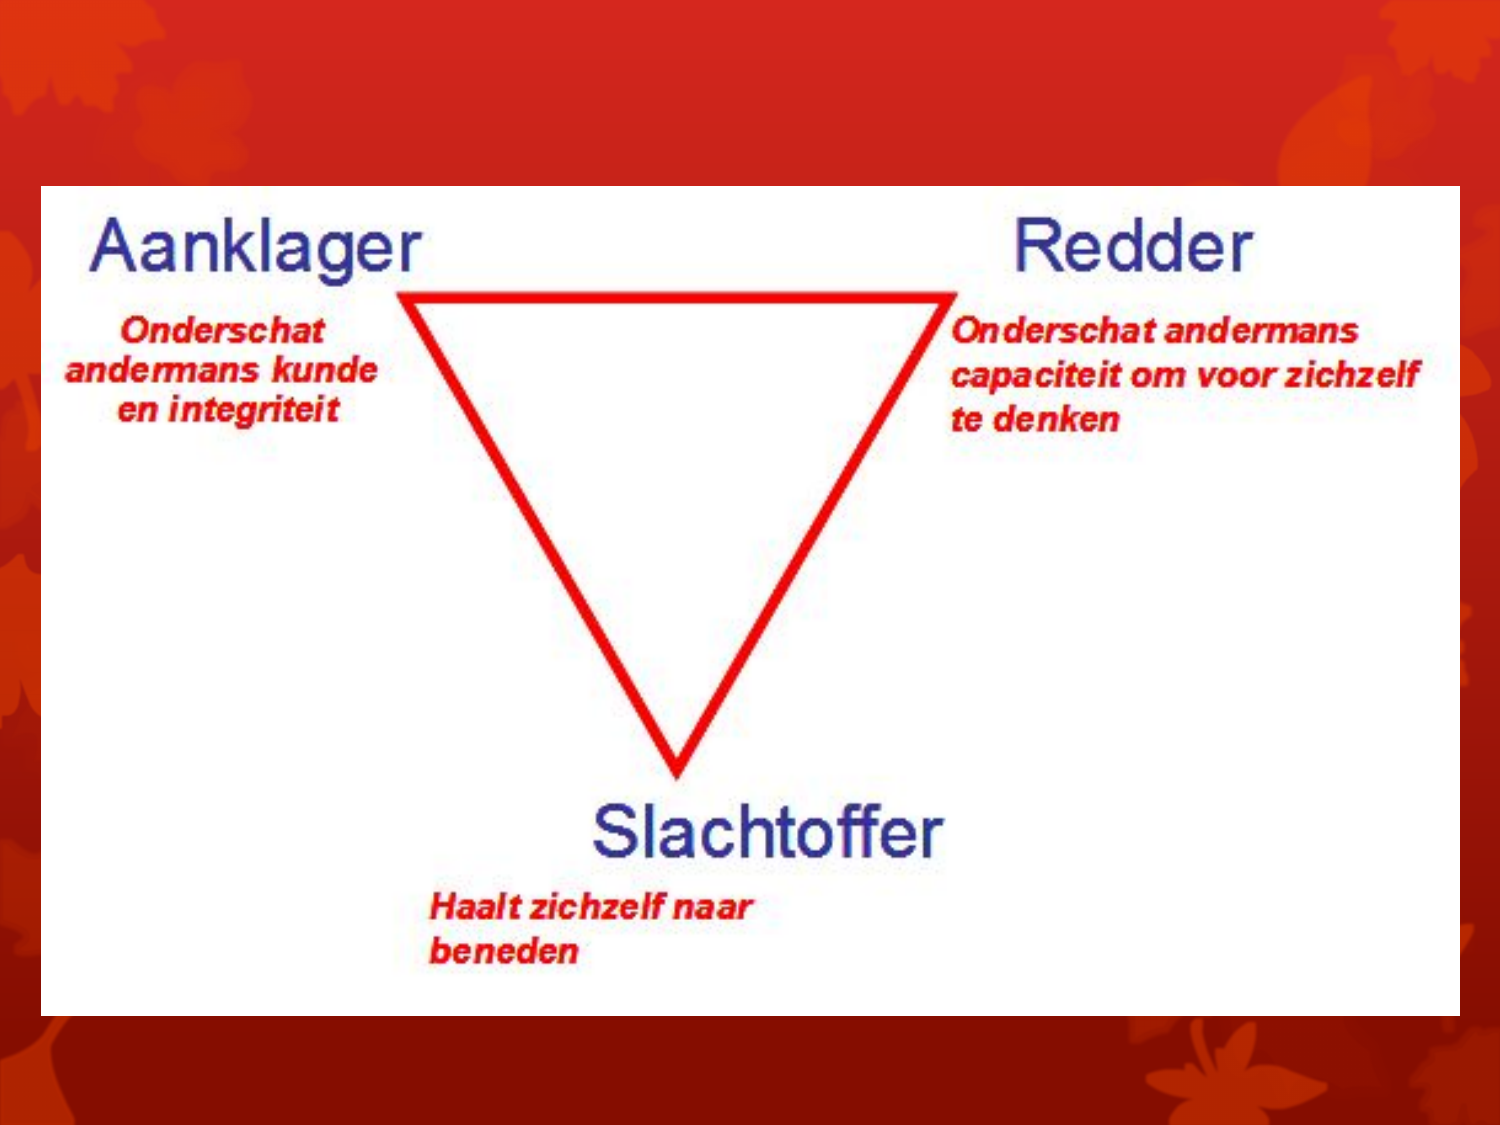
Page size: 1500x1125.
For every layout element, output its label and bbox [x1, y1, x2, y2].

picture [40, 186, 1460, 1016]
